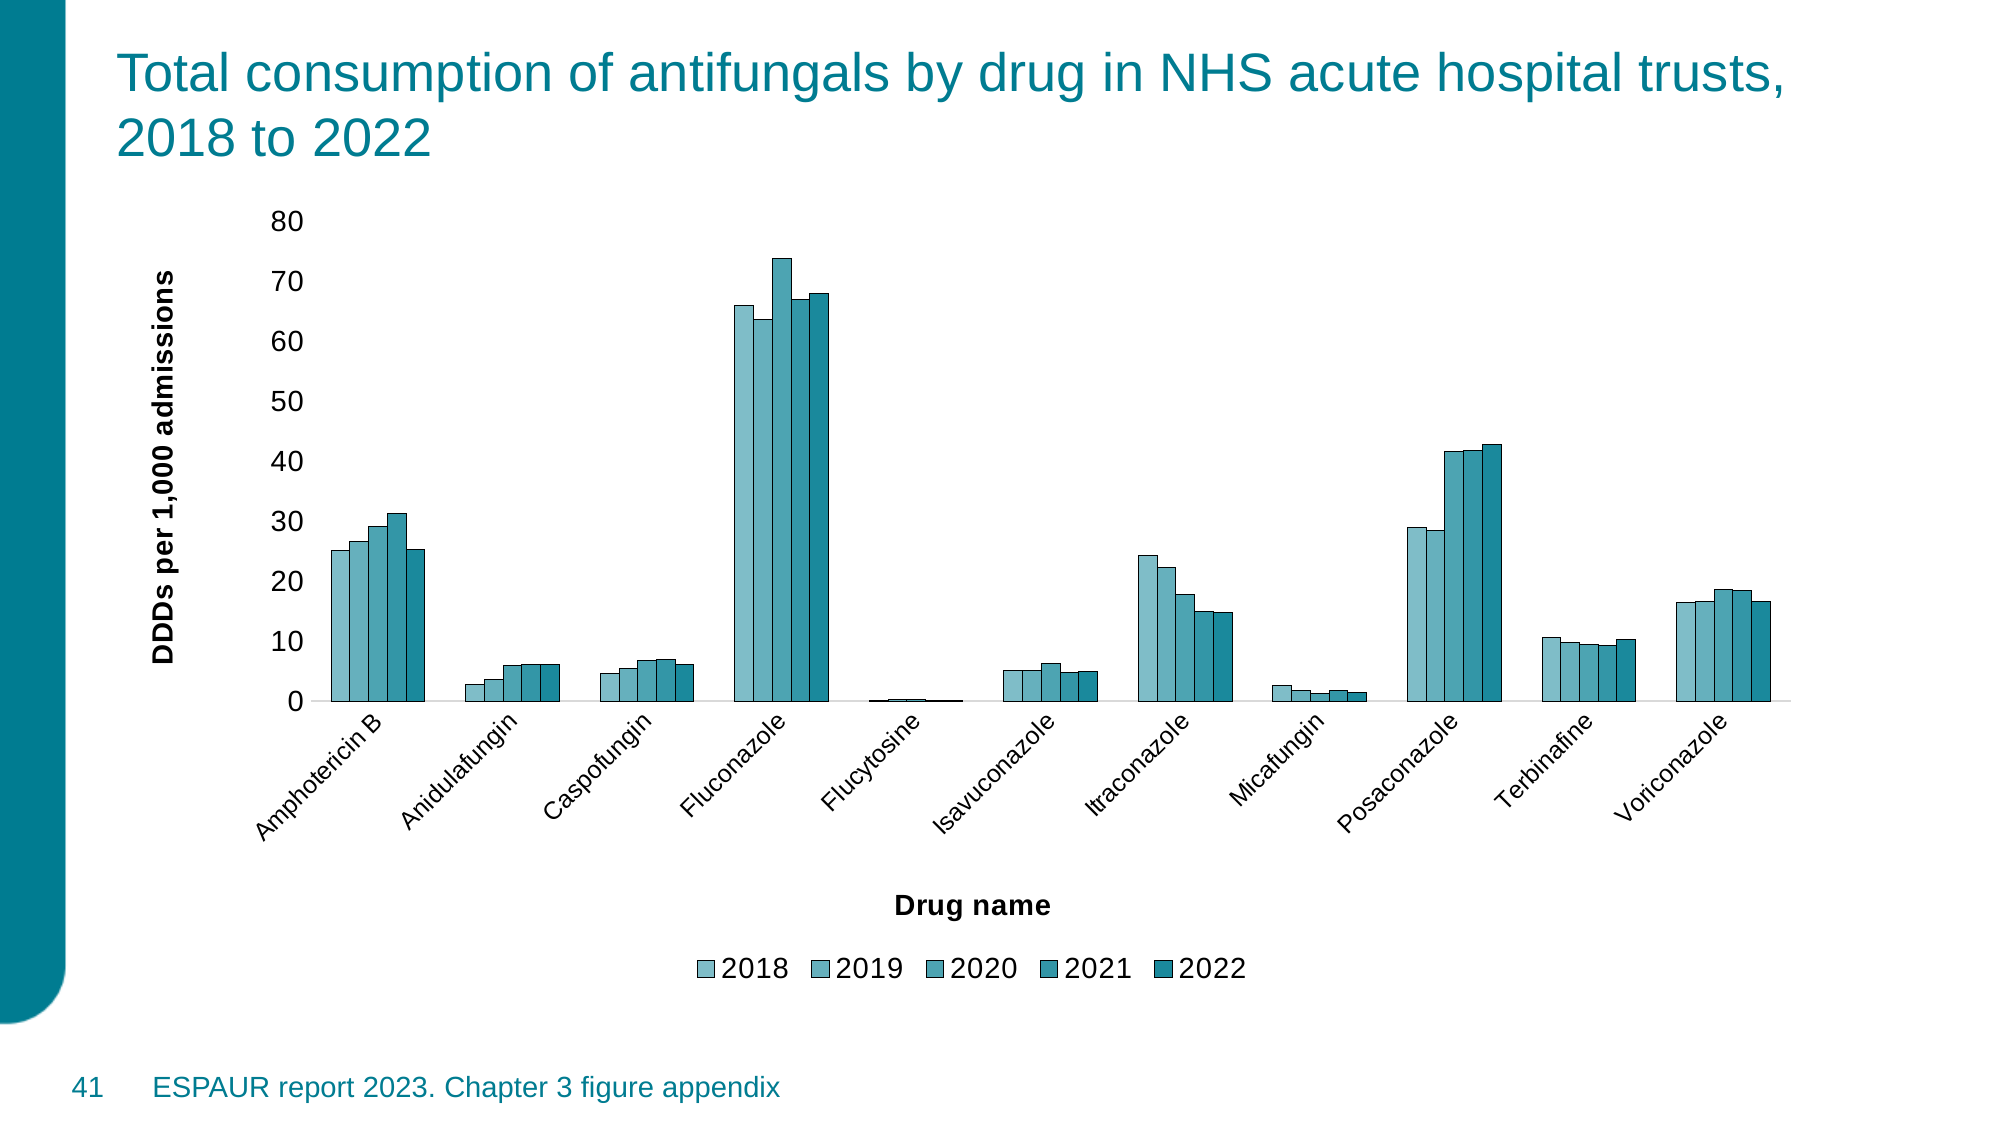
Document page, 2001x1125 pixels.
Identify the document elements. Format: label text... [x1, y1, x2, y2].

footer ESPAUR report 2023. Chapter 3 figure appendix [137, 1056, 1780, 1116]
chart [137, 188, 1825, 994]
slide_number 41 [21, 1056, 120, 1117]
title Total consumption of antifungals by drug in NHS acute hospital trusts, 2018 to 2022 [101, 29, 1926, 189]
